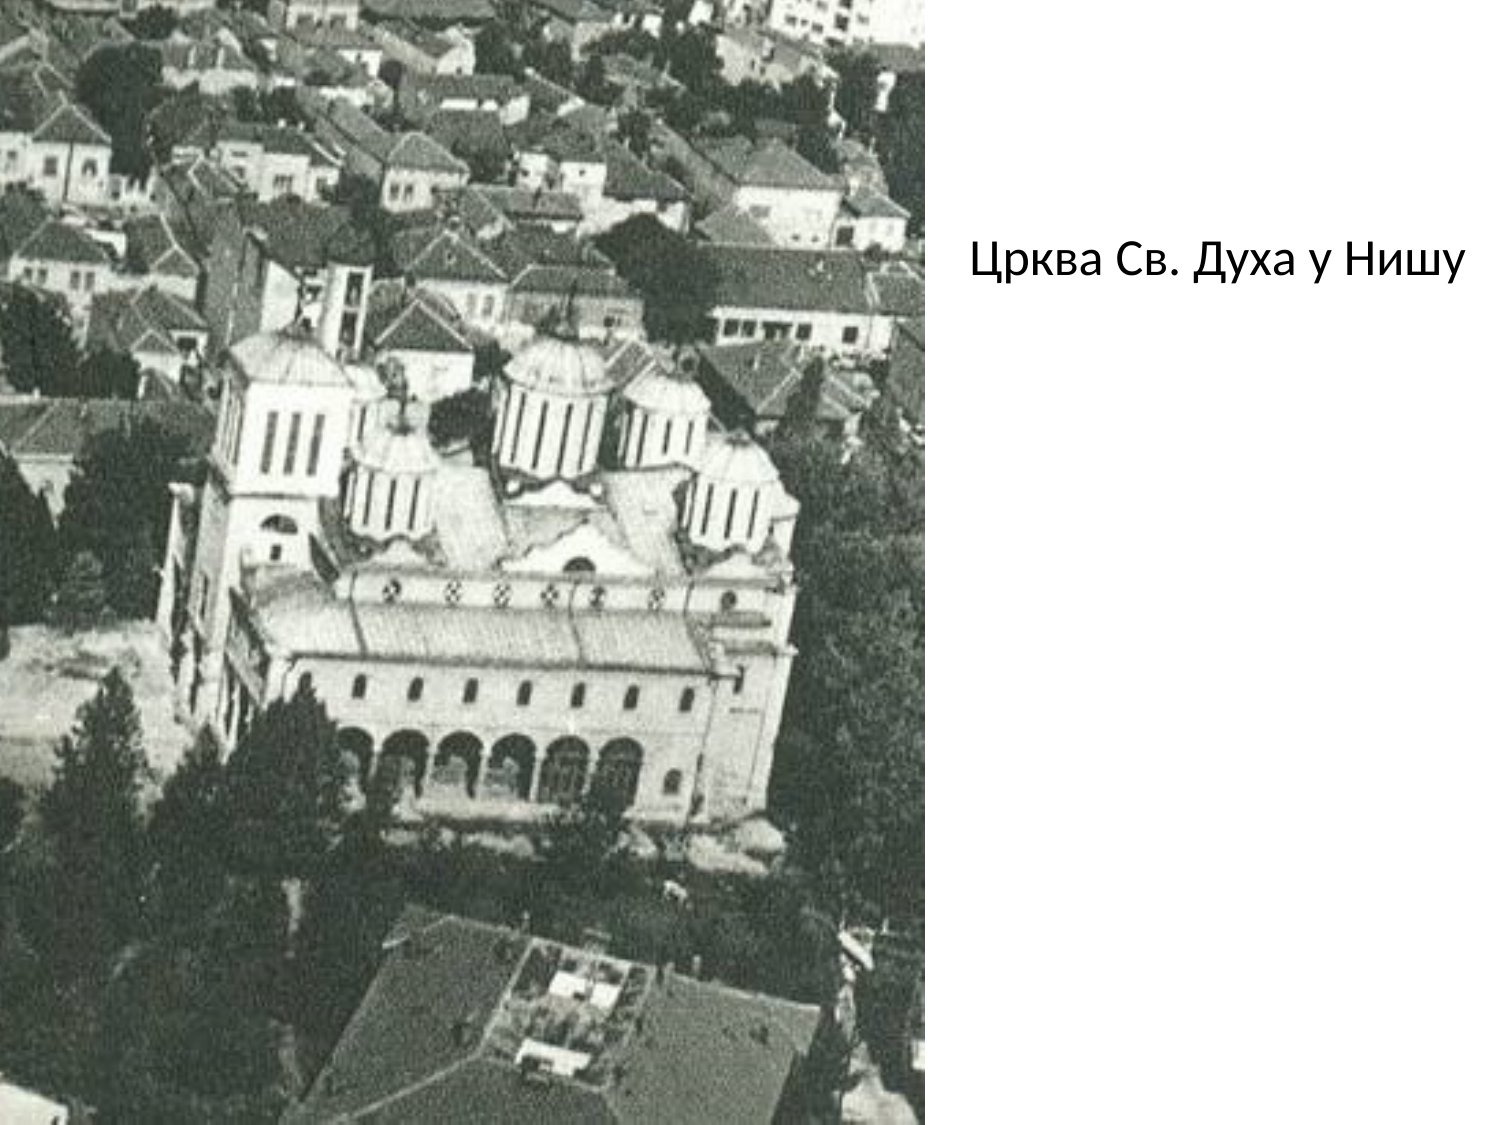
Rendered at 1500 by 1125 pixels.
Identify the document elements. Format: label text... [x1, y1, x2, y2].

picture [0, 0, 926, 1125]
title Црква Св. Духа у Нишу [954, 200, 1500, 389]
